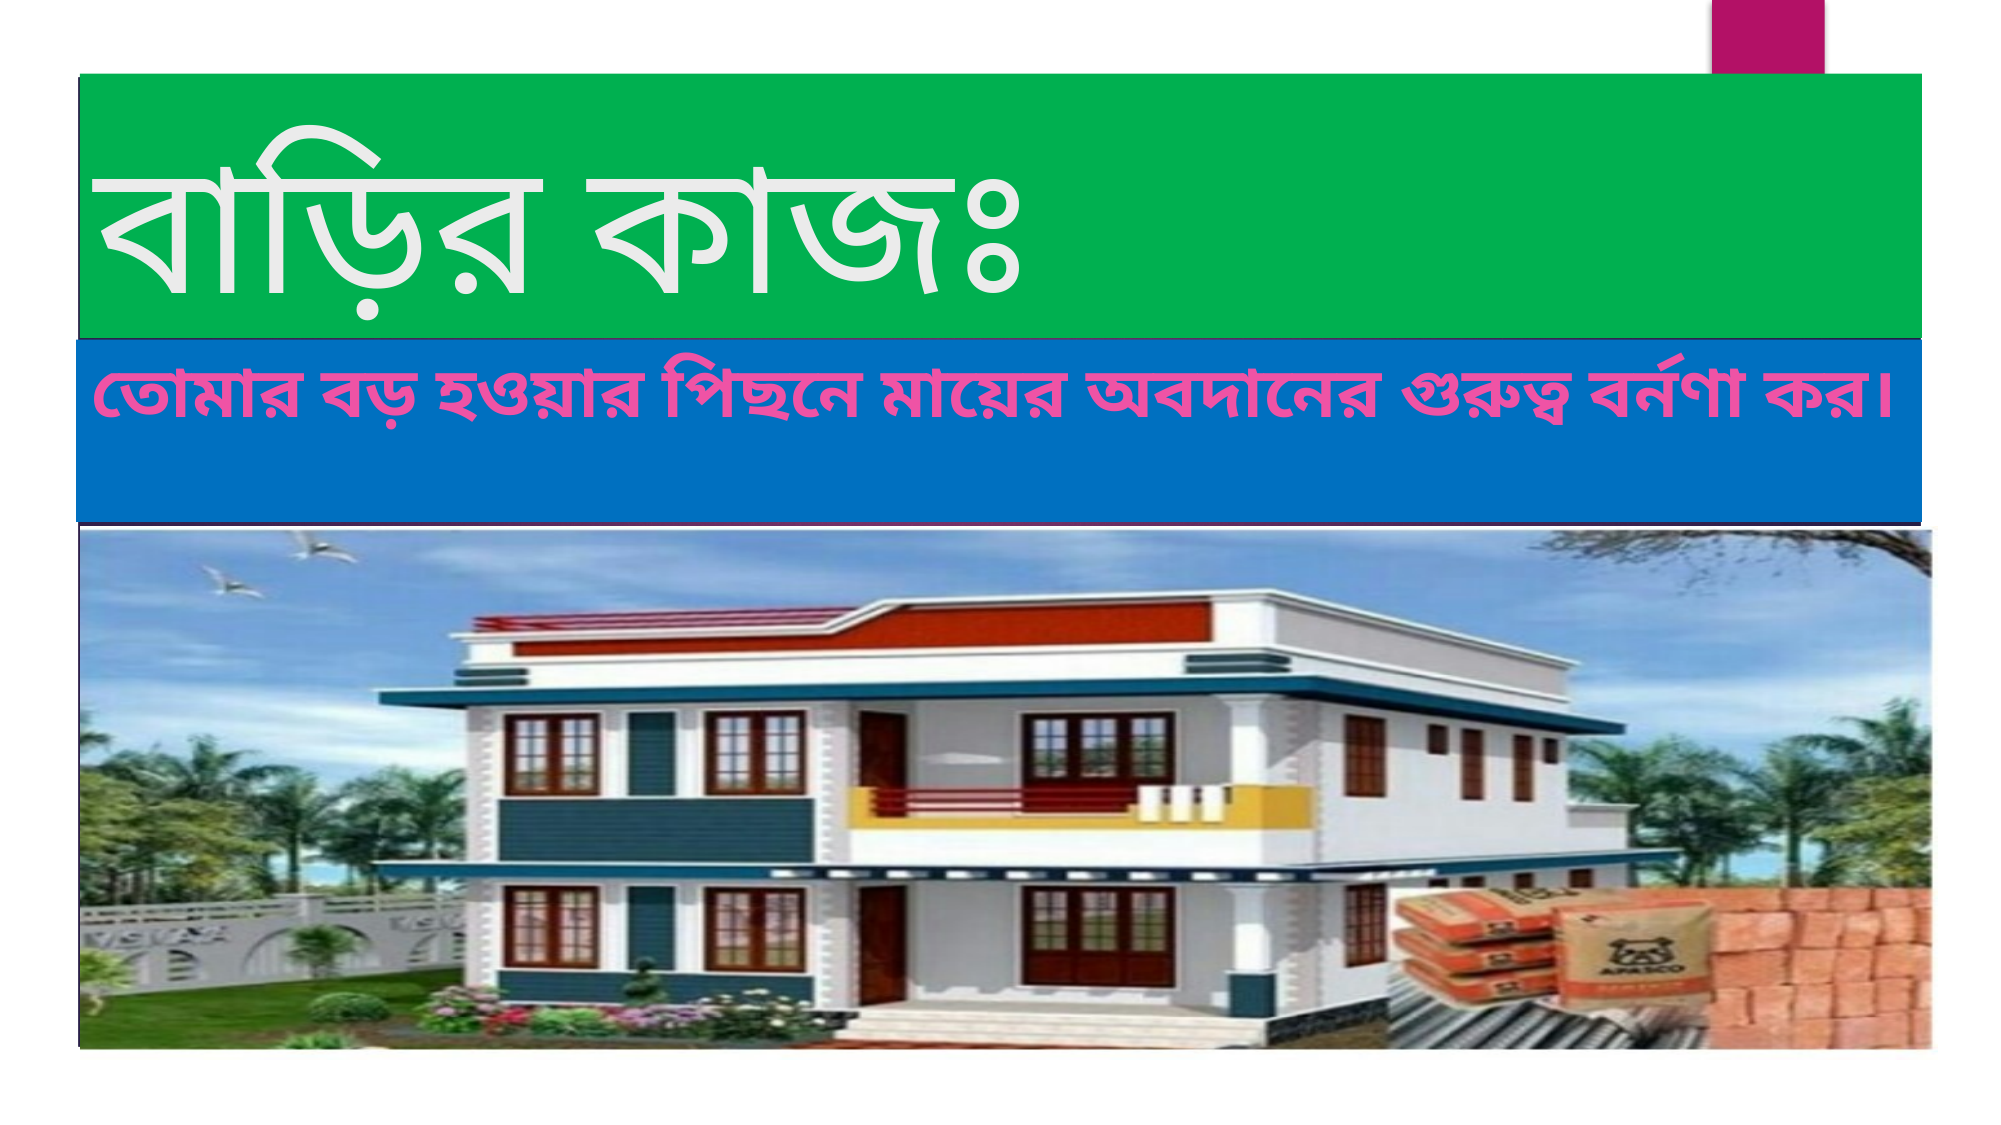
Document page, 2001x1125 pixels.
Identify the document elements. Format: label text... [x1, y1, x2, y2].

subtitle তোমার বড় হওয়ার পিছনে মায়ের অবদানের গুরুত্ব বর্নণা কর। [76, 339, 1922, 522]
title বাড়ির কাজঃ [79, 73, 1922, 338]
picture [79, 525, 1939, 1061]
